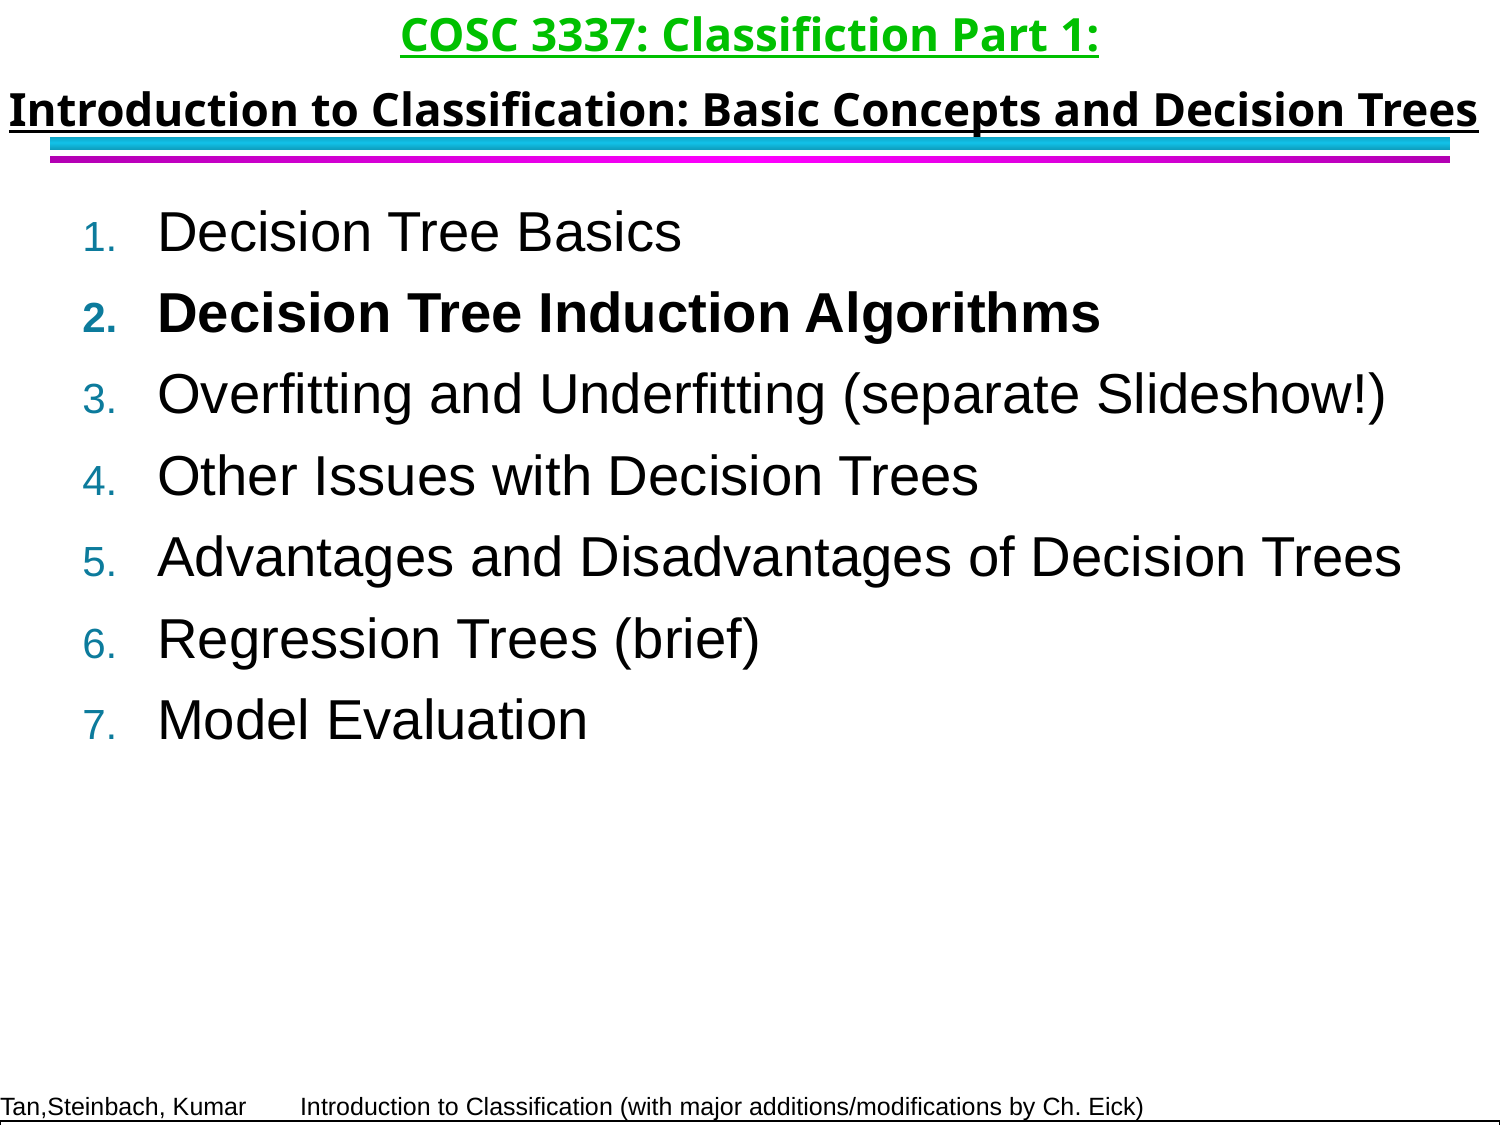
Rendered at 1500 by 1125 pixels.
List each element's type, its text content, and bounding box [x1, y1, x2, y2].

title COSC 3337: Classifiction Part 1: Introduction to Classification: Basic Concepts and Decision Trees [0, 62, 1500, 150]
list Decision Tree Basics Decision Tree Induction Algorithms Overfitting and Underfitting (separate Slideshow!) Other Issues with Decision Trees Advantages and Disadvantages of Decision Trees Regression Trees (brief) Model Evaluation [67, 187, 1432, 1038]
